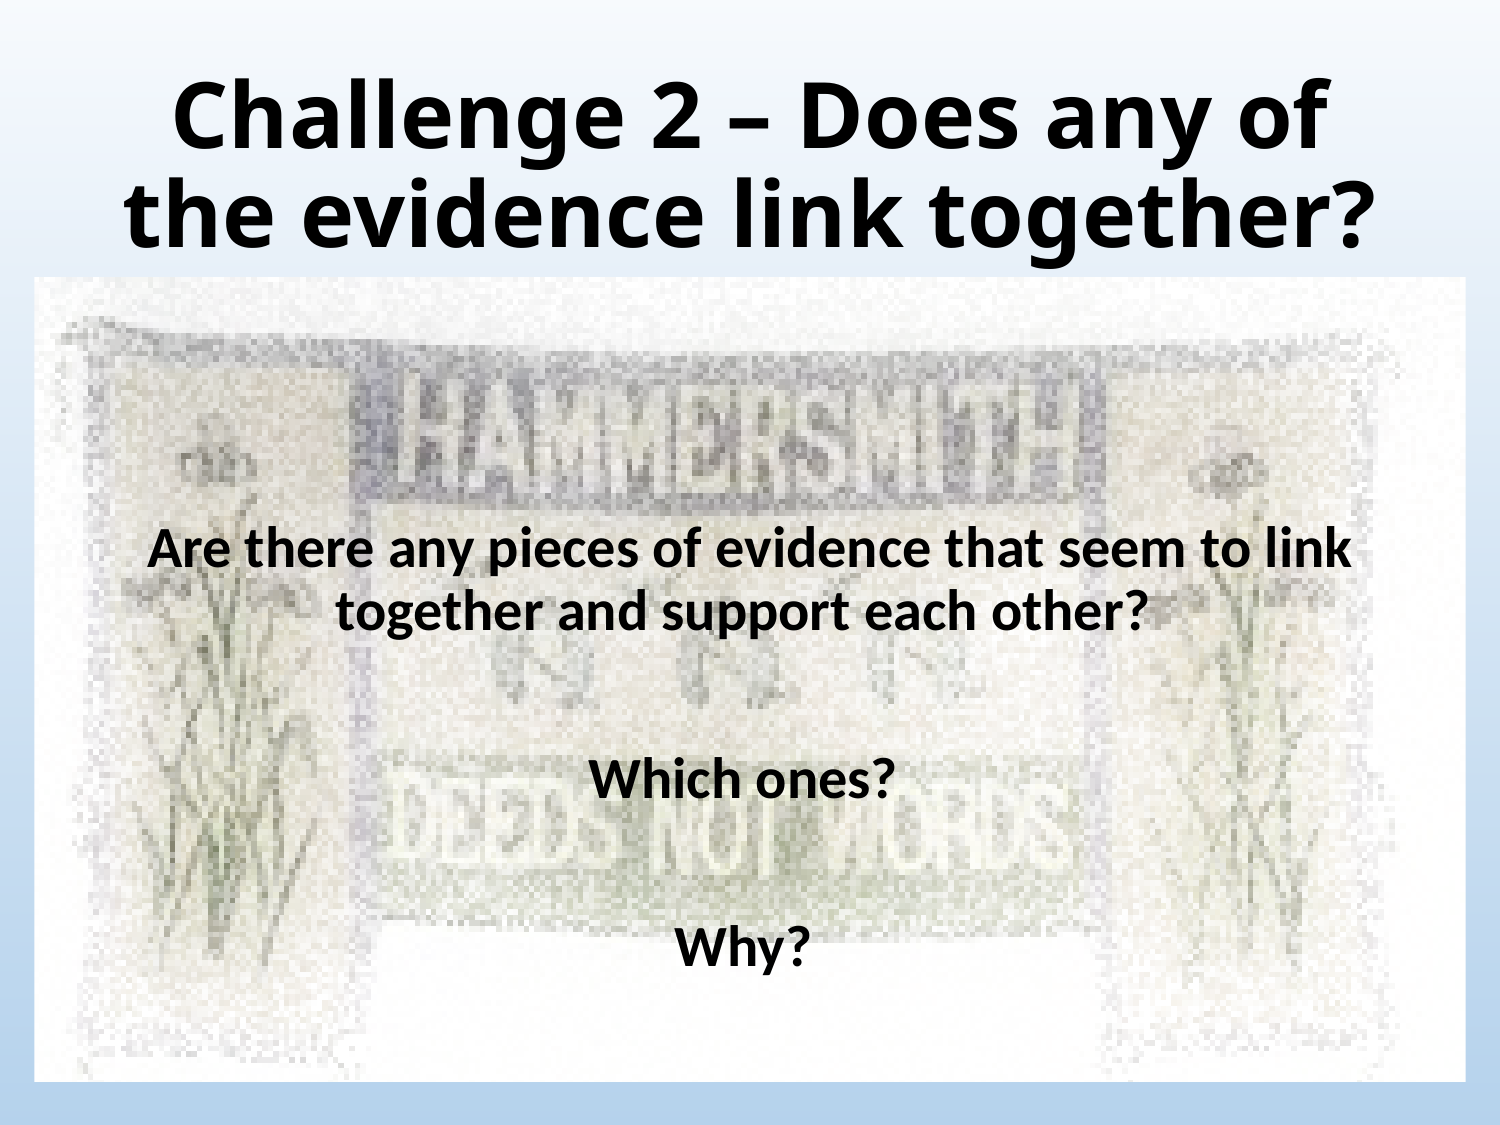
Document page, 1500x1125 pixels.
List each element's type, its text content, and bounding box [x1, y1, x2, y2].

title Challenge 2 – Does any of the evidence link together? [103, 59, 1397, 277]
picture [34, 277, 1466, 1082]
